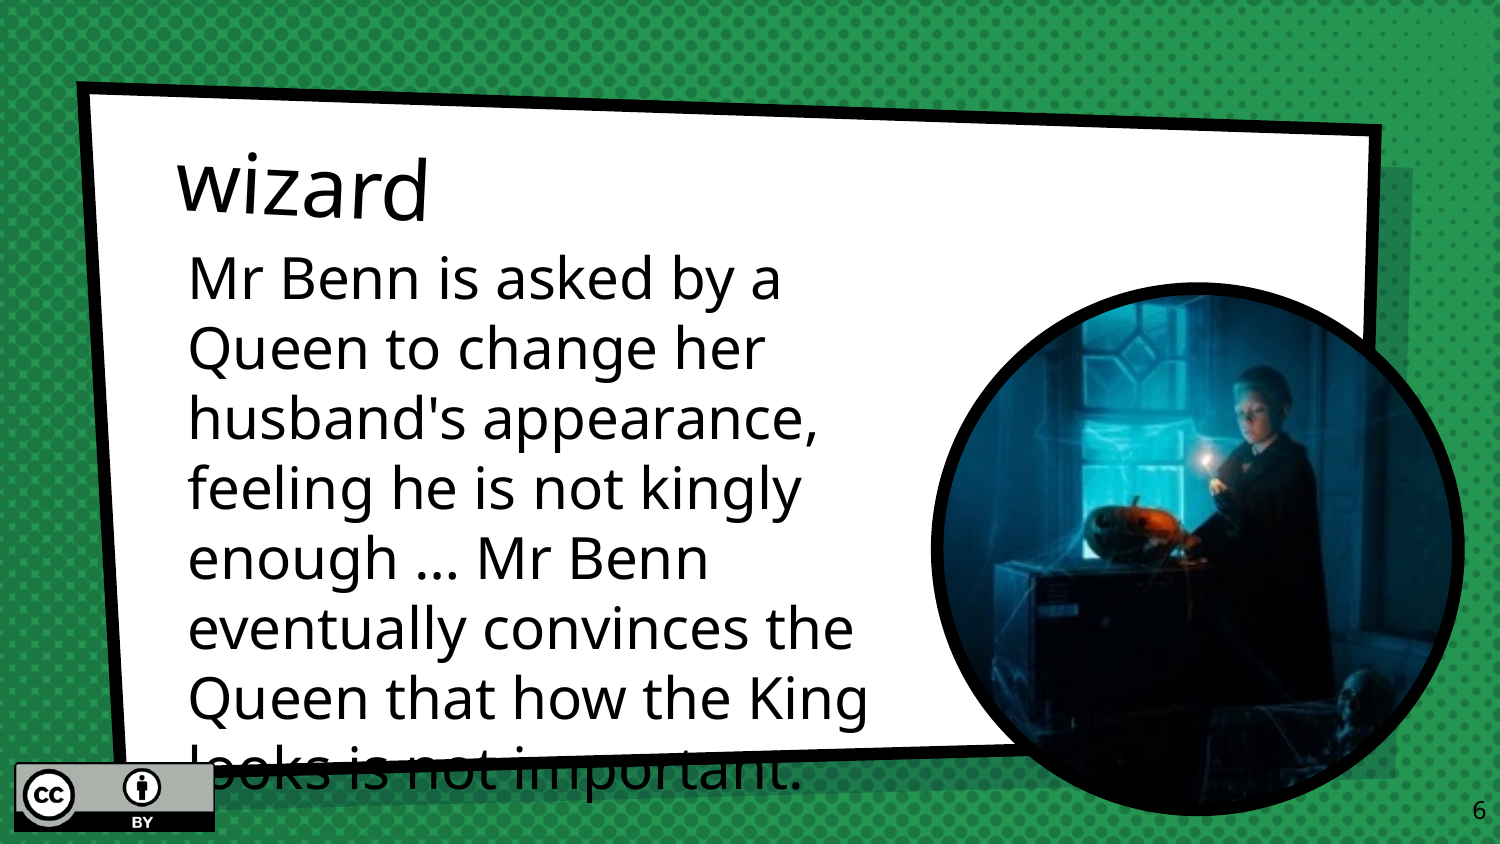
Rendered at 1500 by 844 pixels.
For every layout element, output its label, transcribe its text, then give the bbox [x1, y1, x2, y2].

slide_number 6 [1411, 779, 1500, 844]
picture [14, 762, 215, 832]
title wizard [157, 116, 1316, 286]
list Mr Benn is asked by a Queen to change her husband's appearance, feeling he is not kingly enough … Mr Benn eventually convinces the Queen that how the King looks is not important. [172, 226, 958, 769]
picture [936, 288, 1459, 811]
